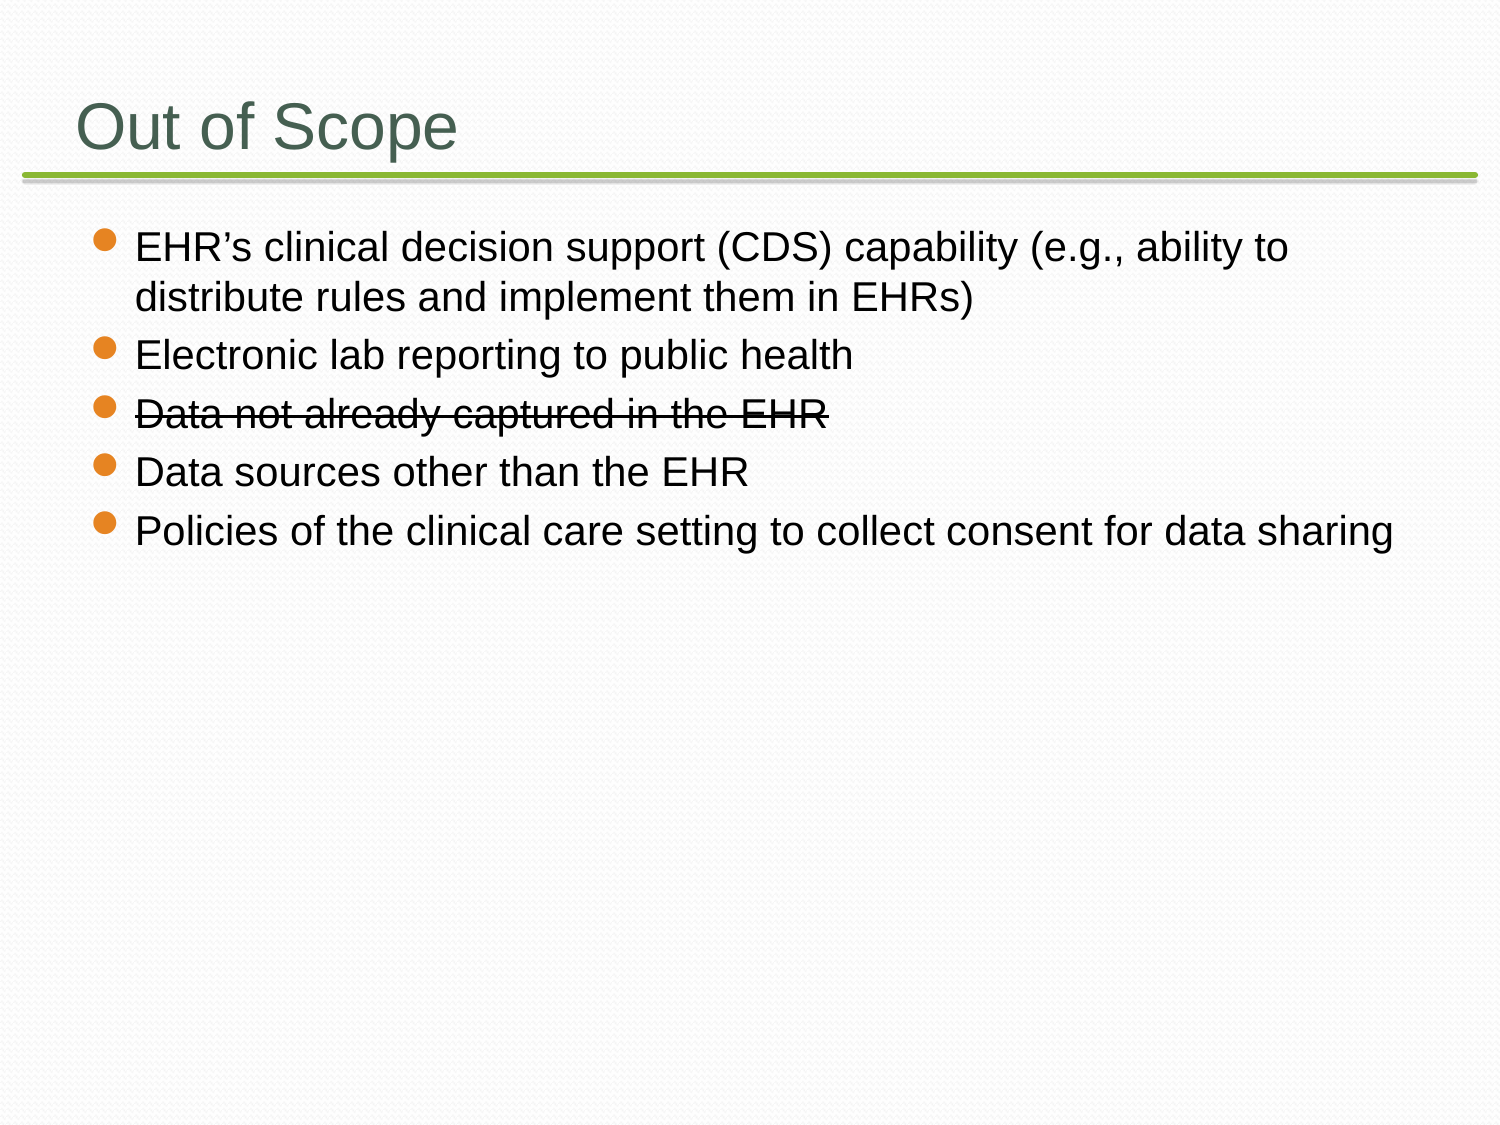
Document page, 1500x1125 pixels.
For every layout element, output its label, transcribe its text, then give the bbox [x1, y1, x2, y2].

list EHR’s clinical decision support (CDS) capability (e.g., ability to distribute rules and implement them in EHRs) Electronic lab reporting to public health Data not already captured in the EHR Data sources other than the EHR Policies of the clinical care setting to collect consent for data sharing [74, 212, 1426, 933]
title Out of Scope [74, 74, 1426, 163]
